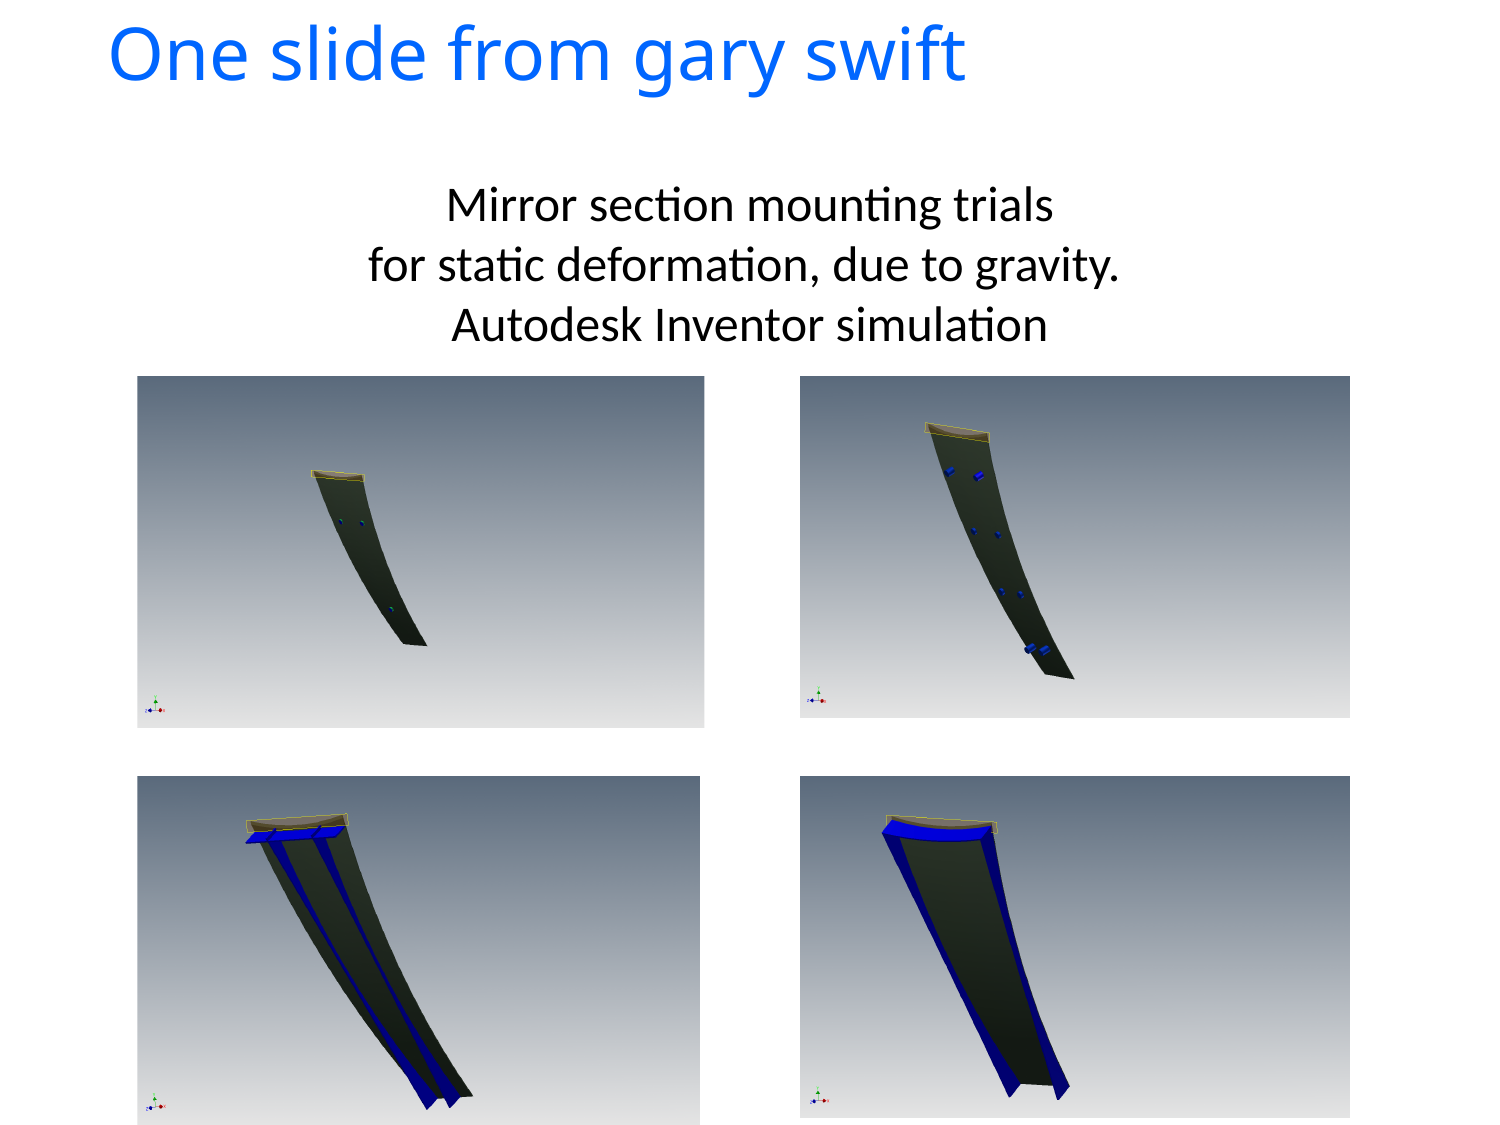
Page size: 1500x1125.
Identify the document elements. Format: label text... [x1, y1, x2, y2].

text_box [799, 376, 1351, 718]
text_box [137, 376, 705, 729]
text_box Mirror section mounting trials for static deformation, due to gravity. Autodesk Inventor simulation [74, 163, 1425, 377]
text_box One slide from gary swift [92, 0, 983, 103]
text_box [137, 776, 701, 1125]
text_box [799, 776, 1351, 1118]
